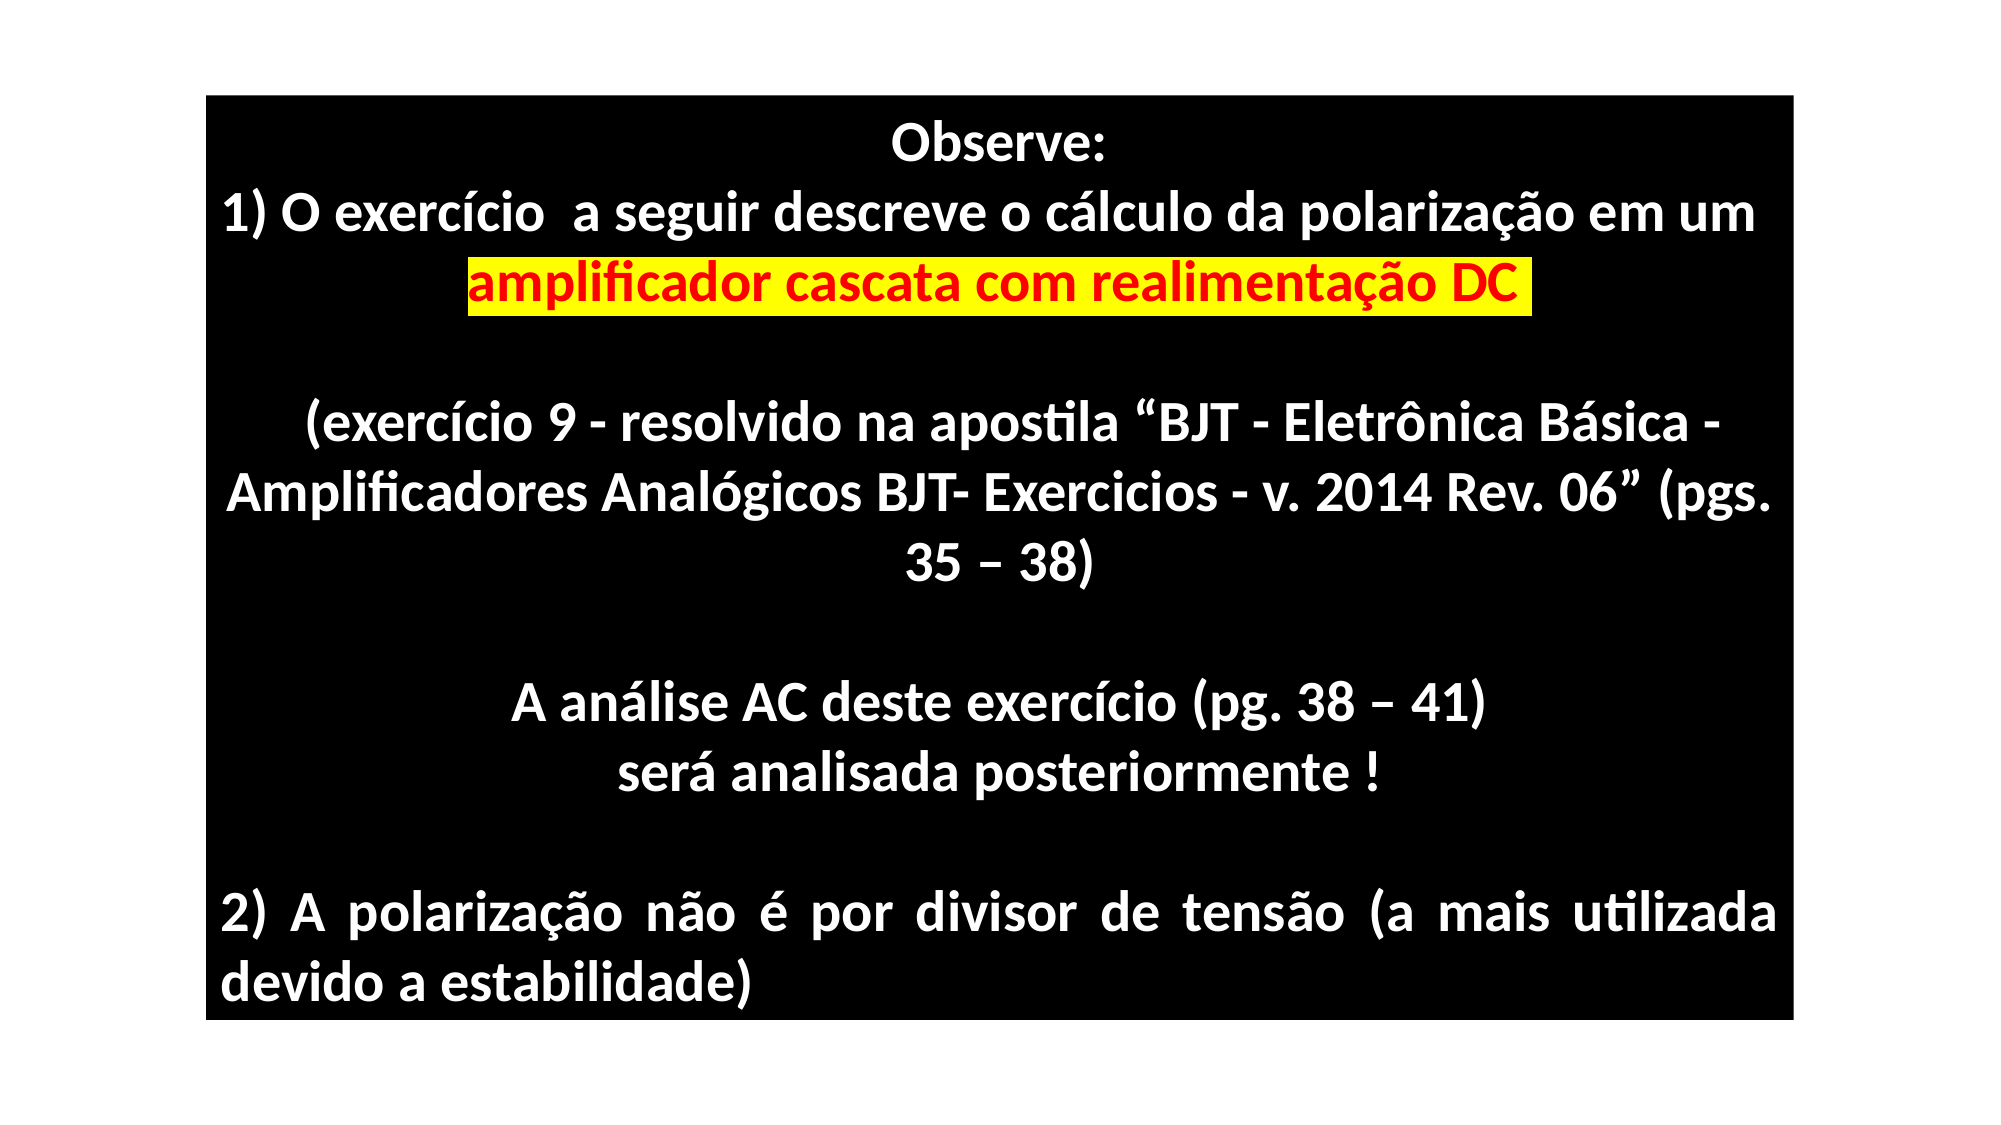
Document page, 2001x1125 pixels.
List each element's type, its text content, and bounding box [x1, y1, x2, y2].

text_box Observe: 1) O exercício a seguir descreve o cálculo da polarização em um amplificador cascata com realimentação DC (exercício 9 - resolvido na apostila “BJT - Eletrônica Básica - Amplificadores Analógicos BJT- Exercicios - v. 2014 Rev. 06” (pgs. 35 – 38) A análise AC deste exercício (pg. 38 – 41) será analisada posteriormente ! 2) A polarização não é por divisor de tensão (a mais utilizada devido a estabilidade) [206, 95, 1794, 1020]
